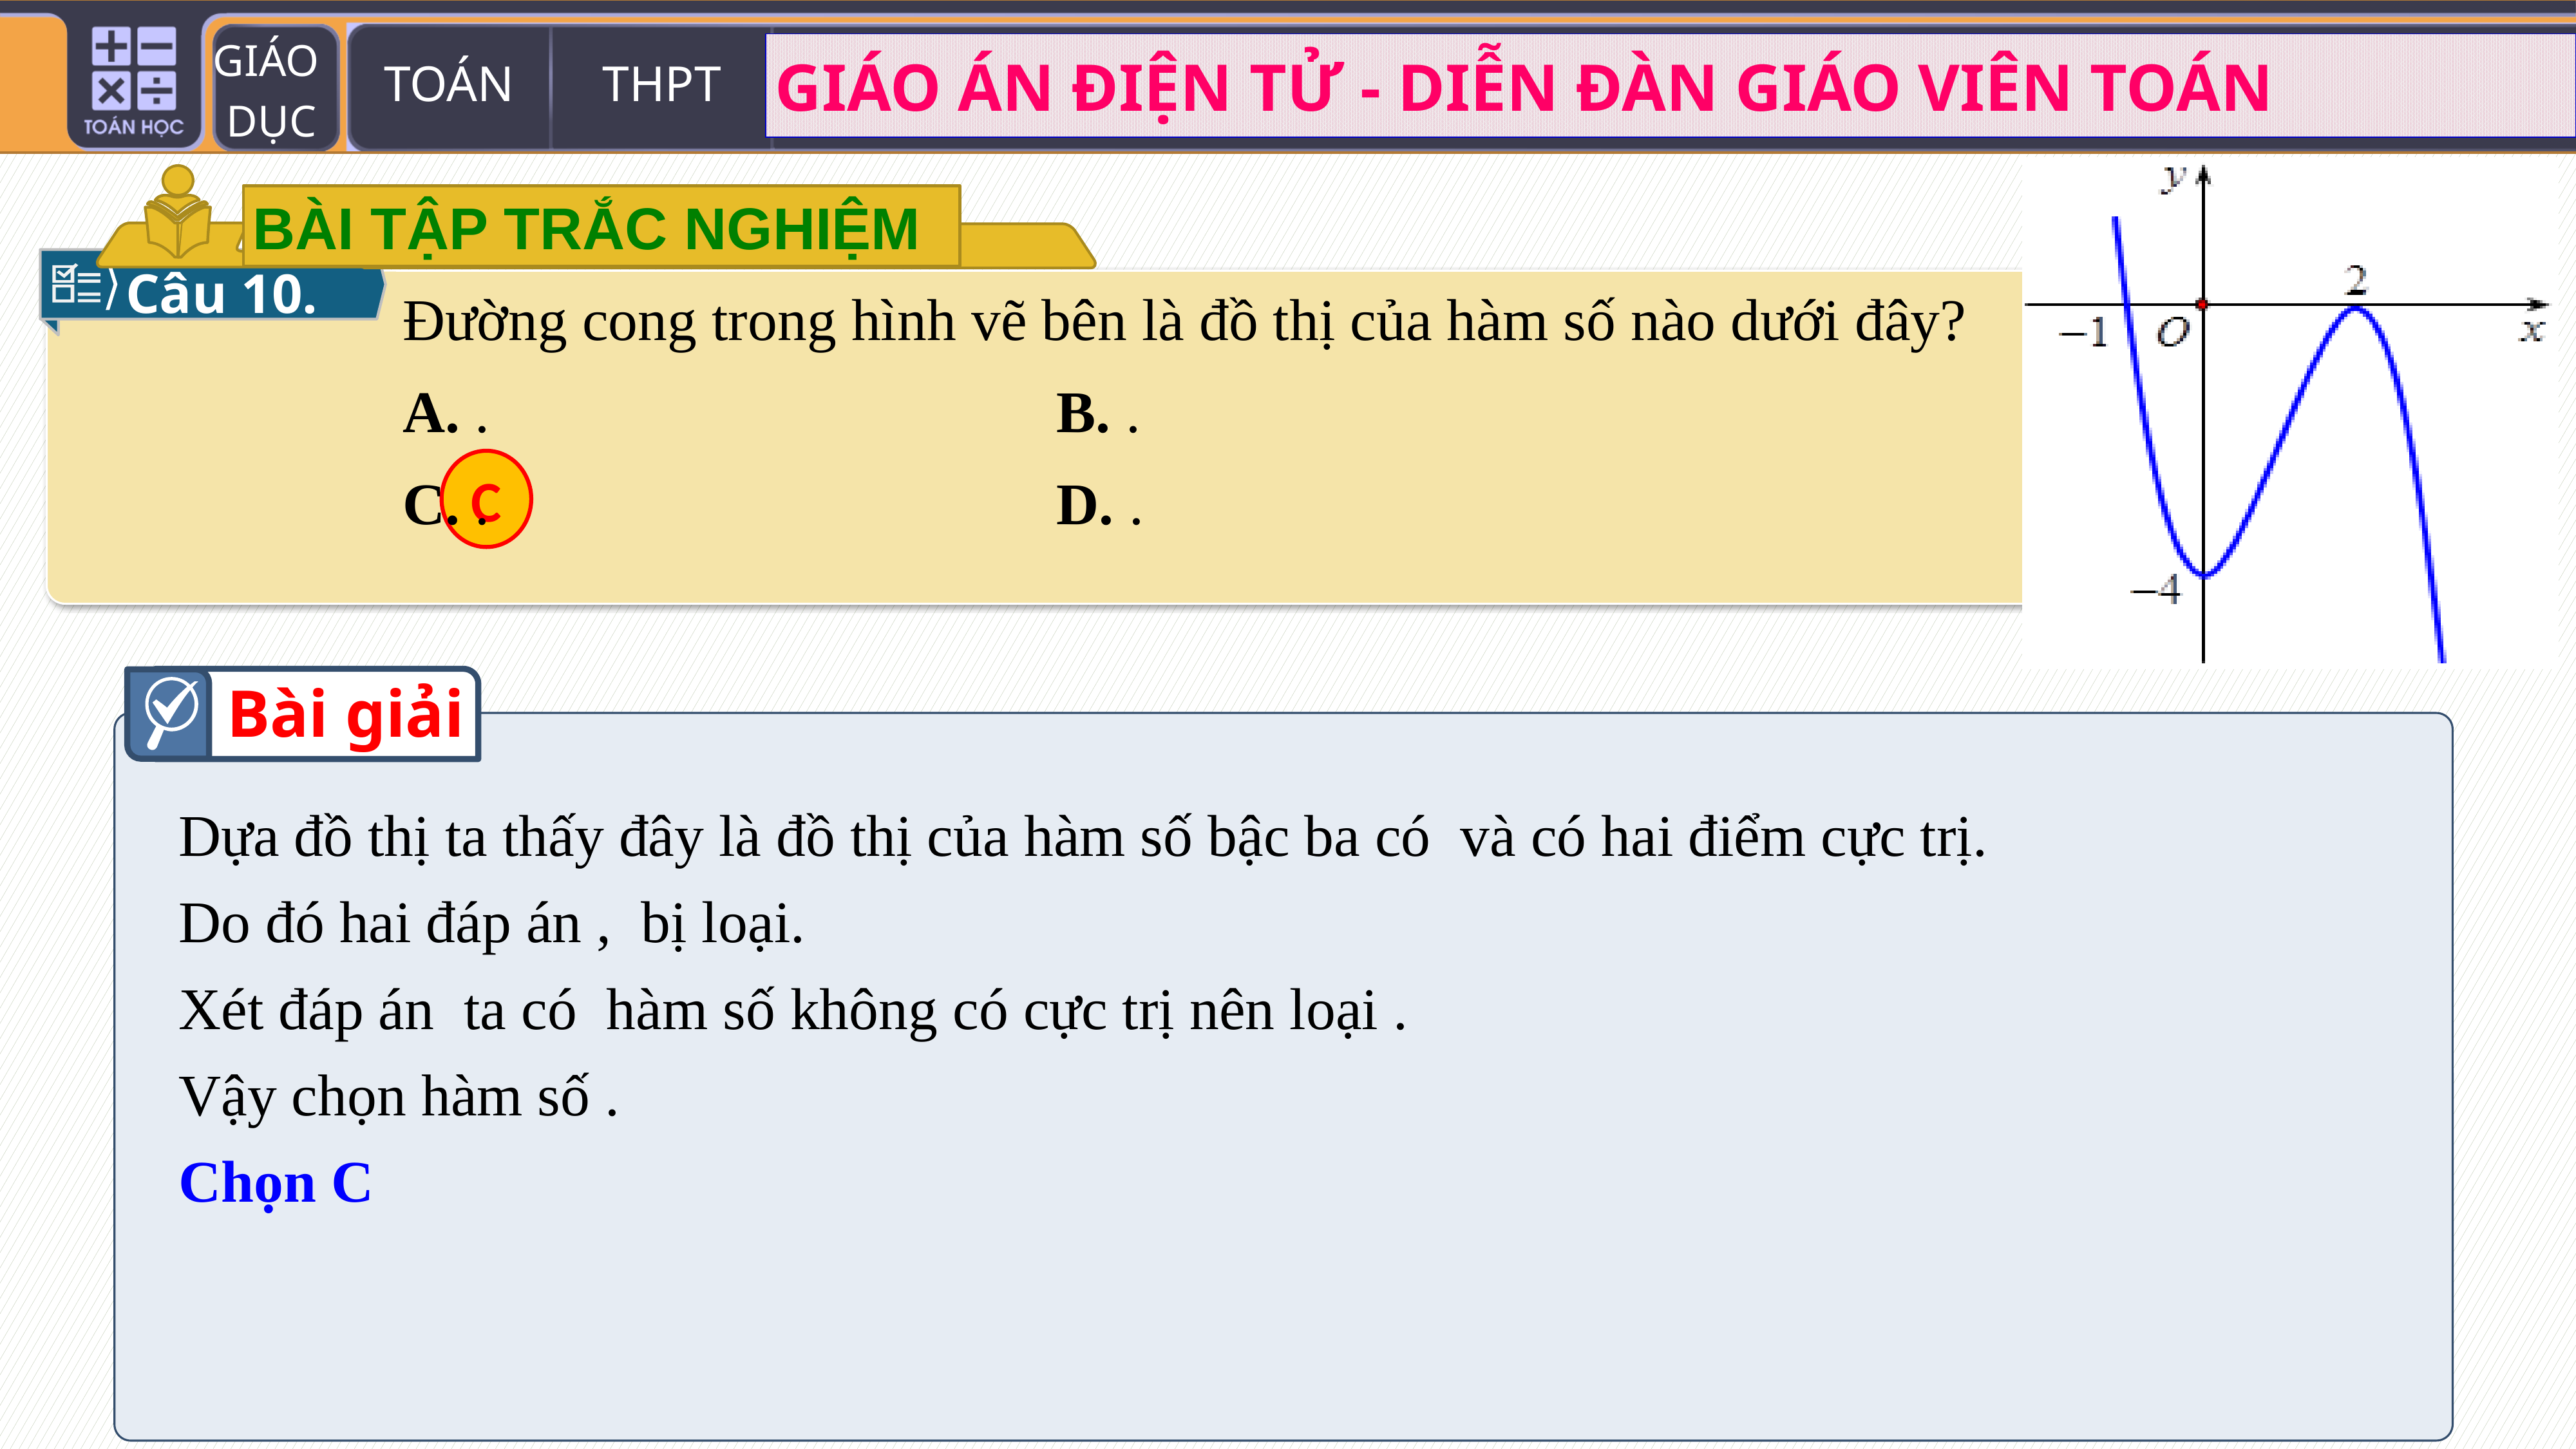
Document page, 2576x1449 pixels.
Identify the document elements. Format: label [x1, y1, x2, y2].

text_box [114, 668, 2453, 1441]
picture [2022, 157, 2559, 669]
text_box [95, 165, 1097, 269]
text_box [40, 249, 2018, 604]
